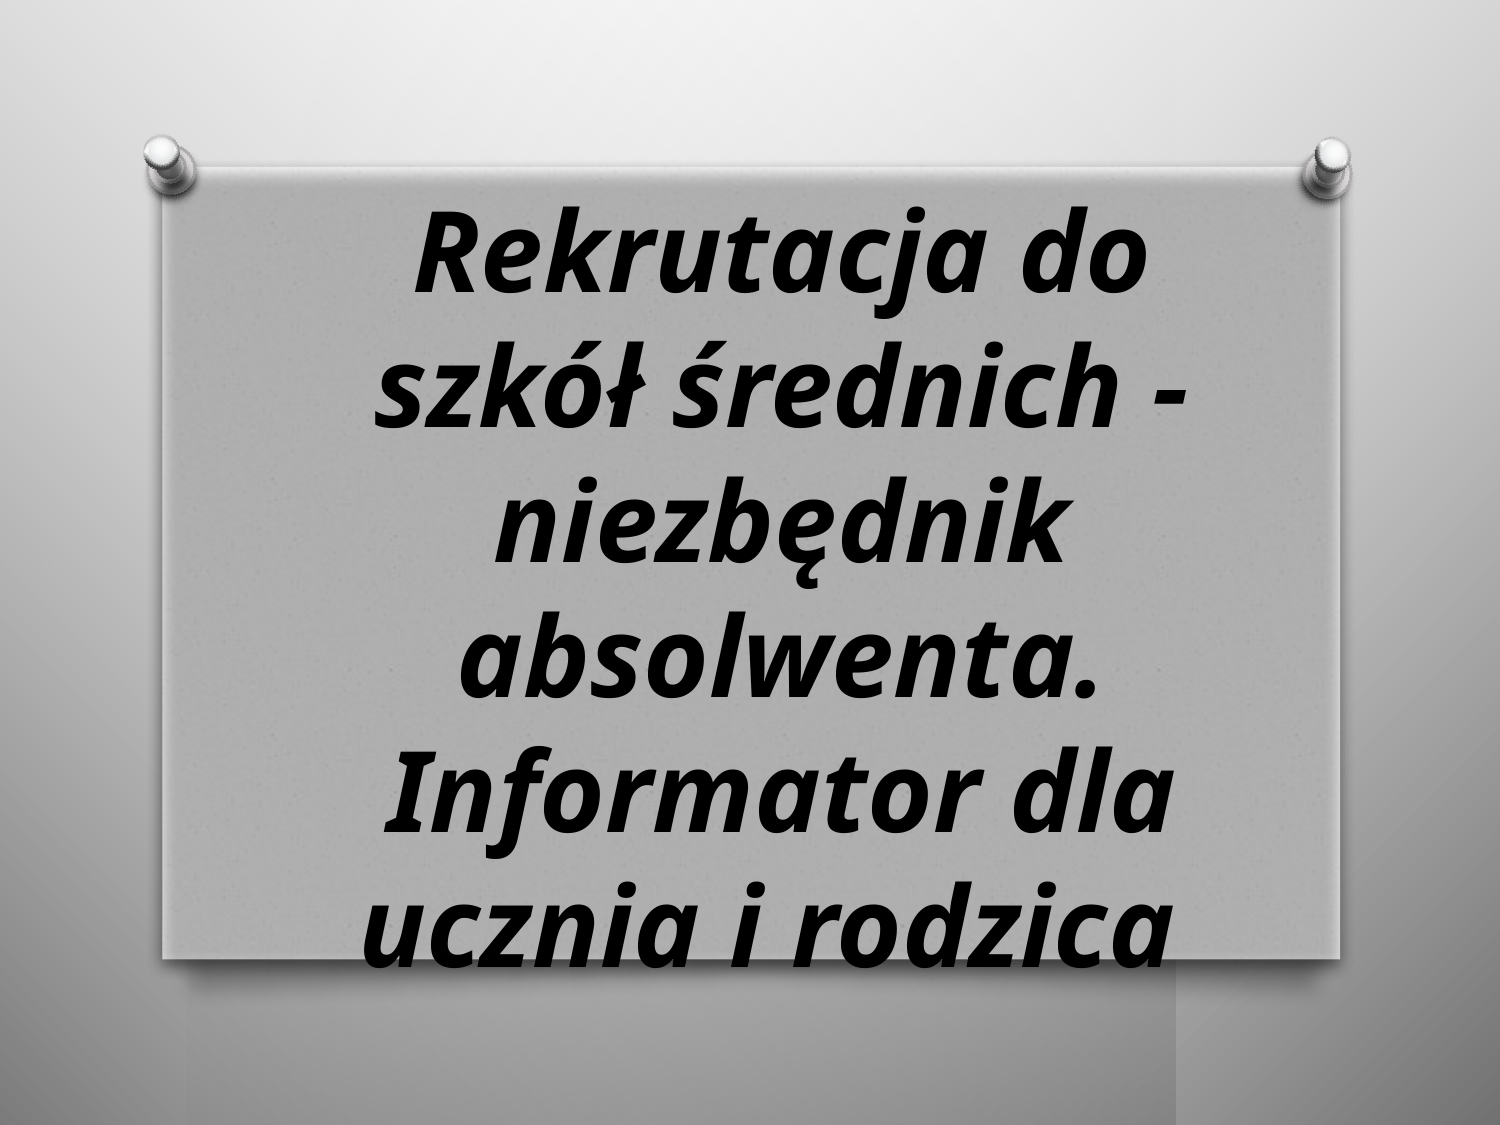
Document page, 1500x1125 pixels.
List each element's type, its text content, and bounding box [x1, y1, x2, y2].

picture [1274, 109, 1396, 229]
text_box Rekrutacja do szkół średnich - niezbędnik absolwenta. Informator dla ucznia i rodzica Szkolny Doradca Zawodowy [250, 172, 1314, 1125]
picture [112, 100, 235, 224]
